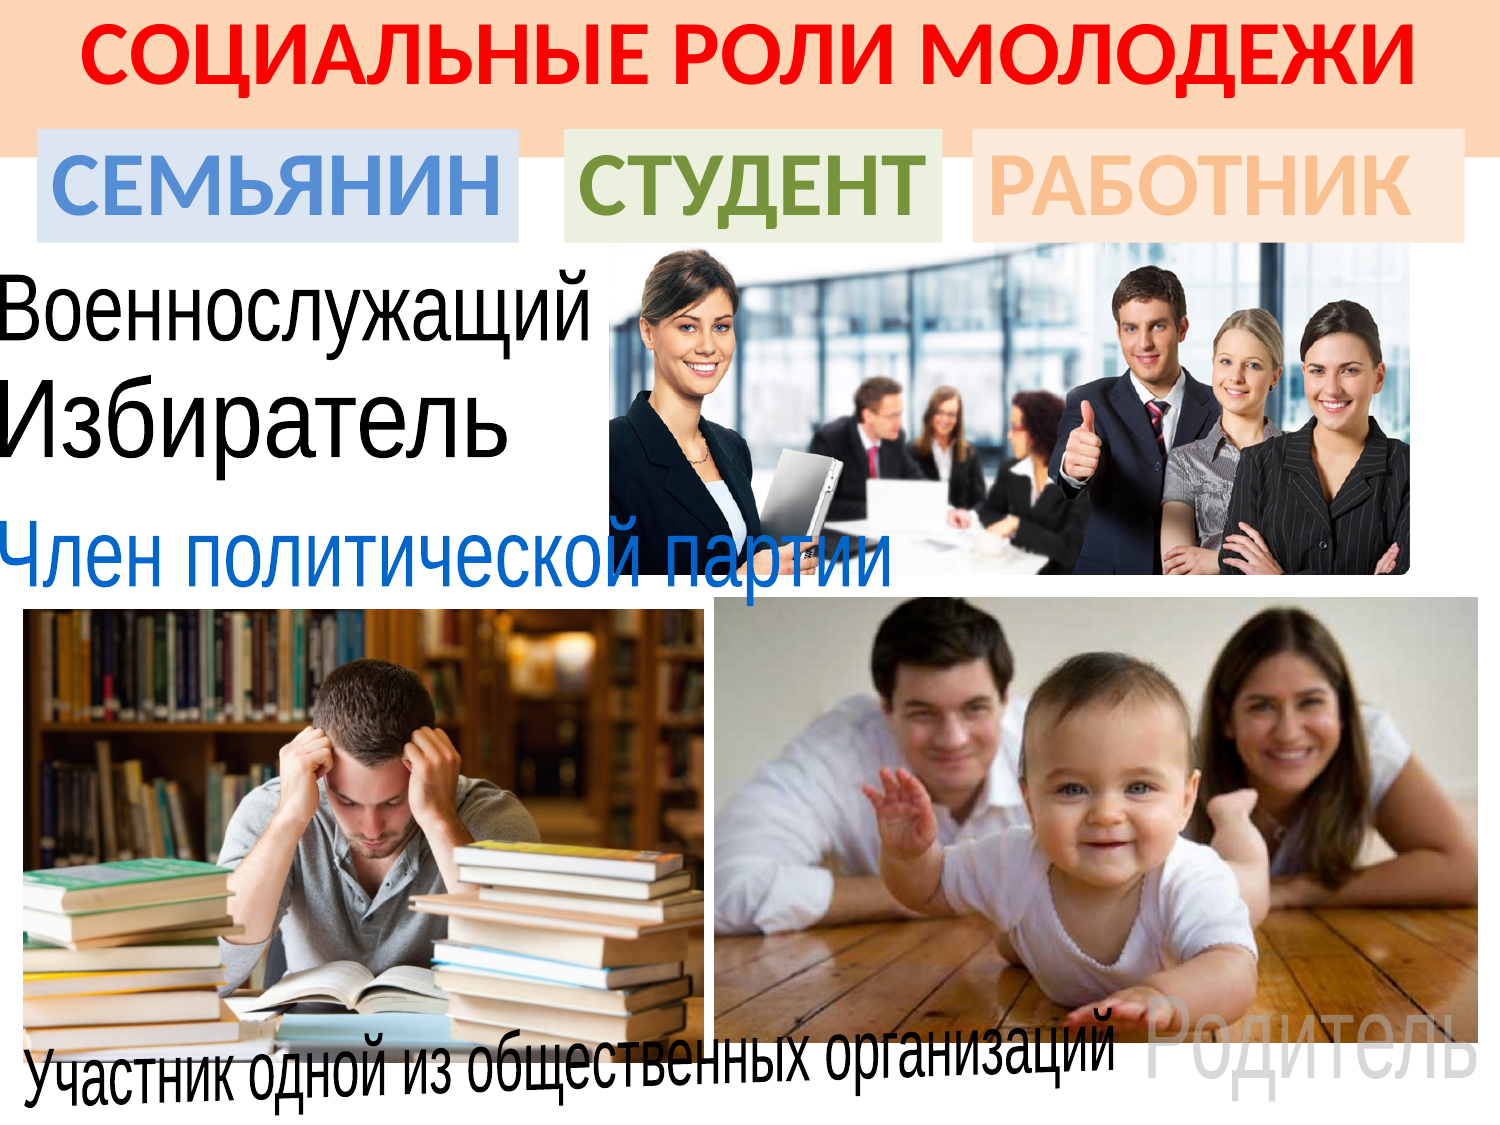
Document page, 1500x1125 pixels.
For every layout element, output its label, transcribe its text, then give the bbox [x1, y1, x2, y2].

picture [609, 234, 1410, 575]
picture [714, 597, 1479, 1044]
text_box СТУДЕНТ [564, 128, 943, 243]
text_box СЕМЬЯНИН [37, 128, 519, 243]
text_box РАБОТНИК [972, 128, 1465, 243]
picture [23, 609, 704, 1063]
title СОЦИАЛЬНЫЕ РОЛИ МОЛОДЕЖИ [0, 0, 1500, 158]
